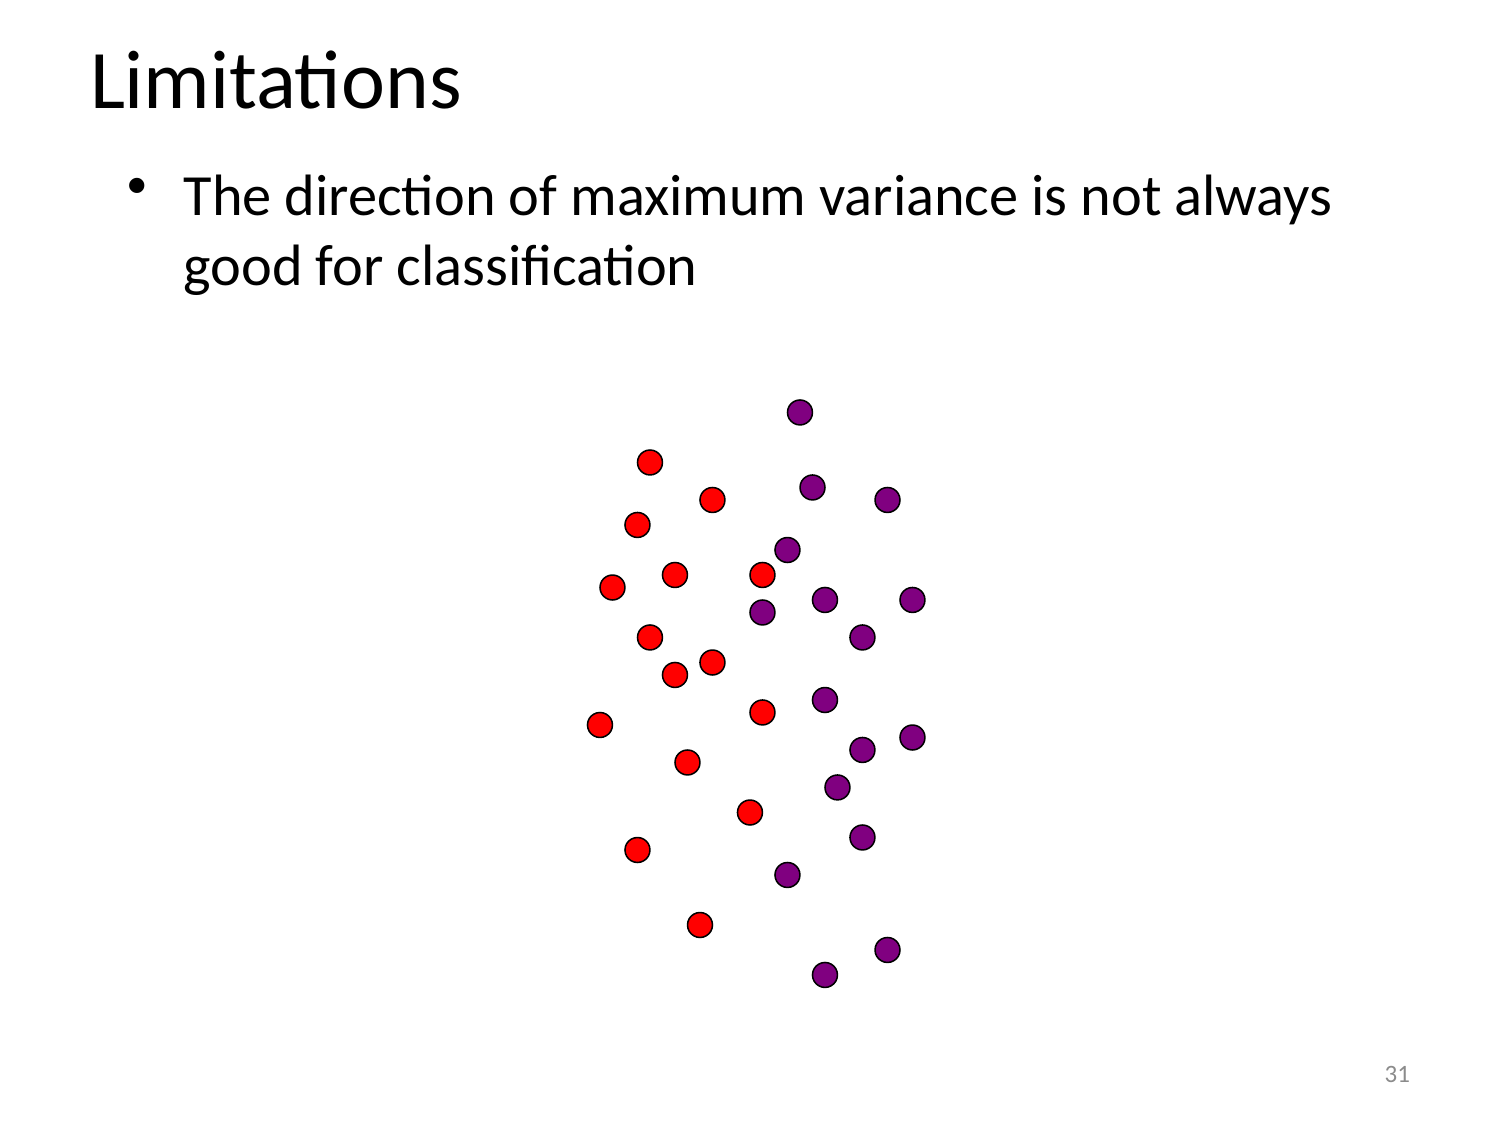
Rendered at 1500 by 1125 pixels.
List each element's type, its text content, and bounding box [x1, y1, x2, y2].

text_box [812, 587, 838, 613]
text_box [875, 487, 901, 513]
text_box [900, 725, 925, 751]
text_box [662, 562, 688, 588]
text_box [875, 937, 901, 963]
text_box [687, 912, 713, 938]
text_box [600, 575, 625, 601]
list The direction of maximum variance is not always good for classification [112, 149, 1388, 325]
text_box [750, 562, 775, 588]
slide_number 31 [1074, 1042, 1425, 1103]
text_box [900, 587, 925, 613]
text_box [624, 512, 650, 538]
text_box [825, 774, 850, 800]
text_box [849, 624, 875, 650]
text_box [750, 699, 775, 725]
text_box [849, 737, 875, 763]
text_box [662, 662, 688, 688]
text_box [774, 537, 800, 563]
text_box [812, 687, 838, 713]
text_box [787, 399, 813, 425]
text_box [699, 487, 725, 513]
text_box [812, 962, 838, 988]
text_box [774, 862, 800, 888]
text_box [800, 474, 826, 500]
text_box [587, 712, 613, 738]
text_box [637, 624, 663, 650]
title Limitations [75, 0, 1425, 150]
text_box [750, 600, 775, 625]
text_box [637, 450, 663, 475]
text_box [624, 837, 650, 863]
text_box [699, 650, 725, 676]
text_box [737, 800, 763, 826]
text_box [675, 750, 700, 775]
text_box [849, 825, 875, 850]
